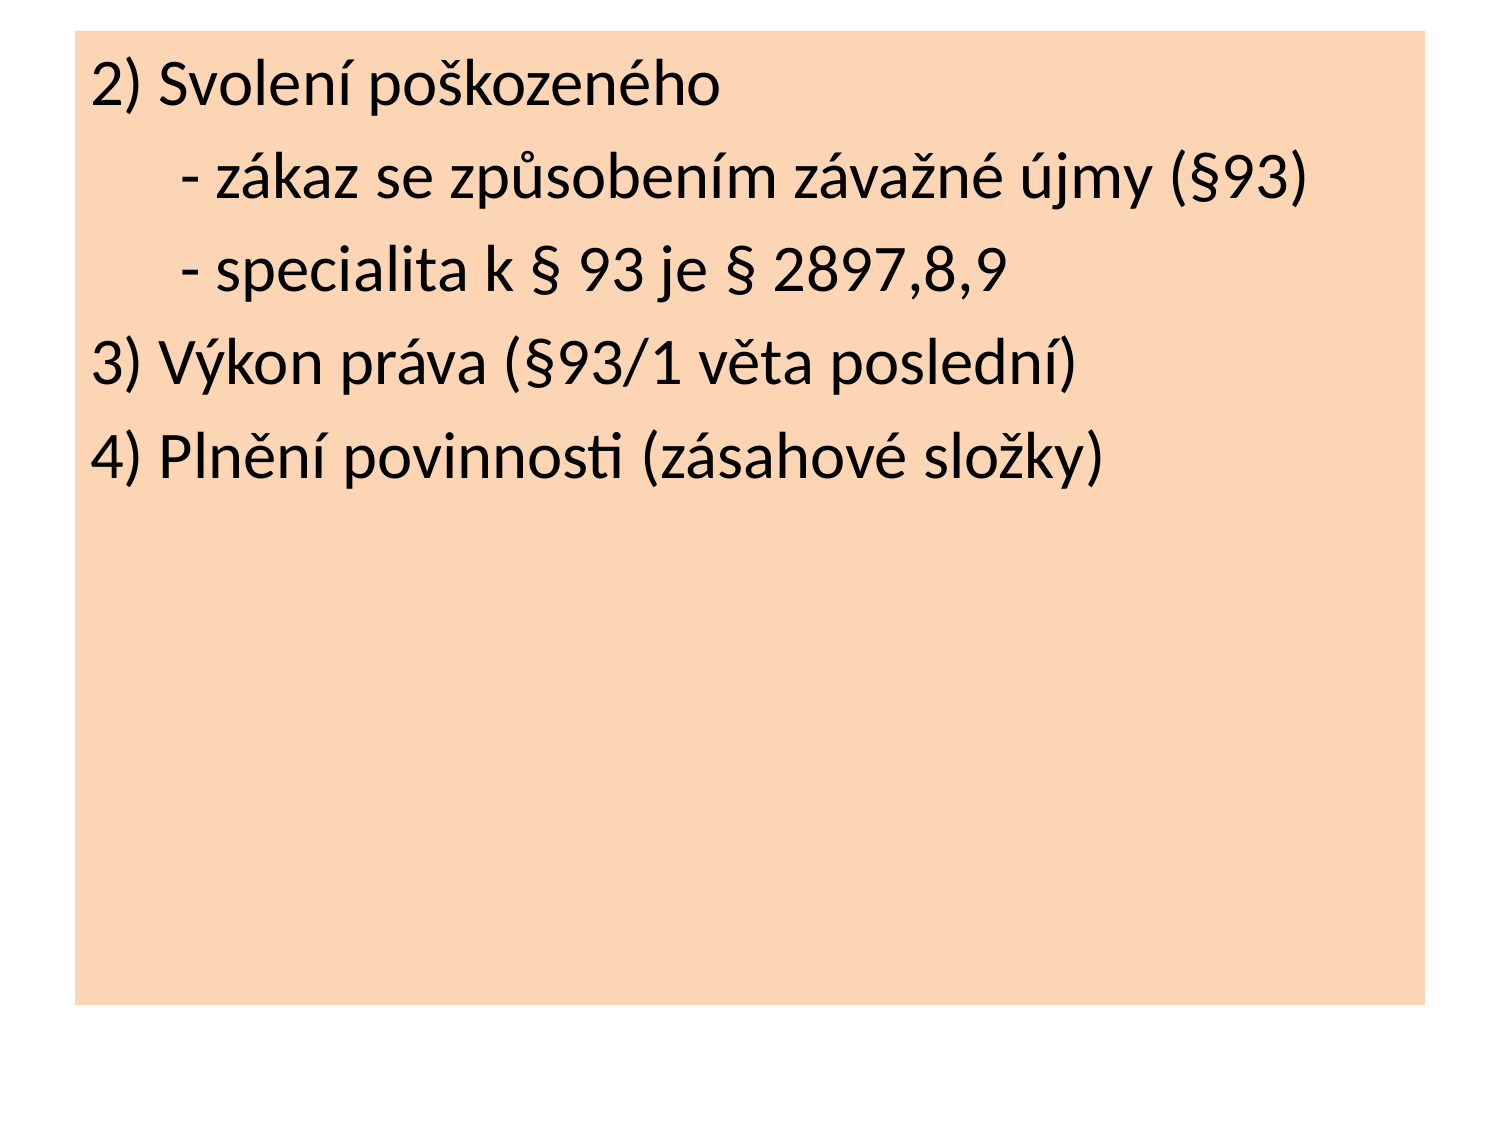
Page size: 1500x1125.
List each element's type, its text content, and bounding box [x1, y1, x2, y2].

list 2) Svolení poškozeného - zákaz se způsobením závažné újmy (§93) - specialita k § 93 je § 2897,8,9 3) Výkon práva (§93/1 věta poslední) 4) Plnění povinnosti (zásahové složky) [75, 30, 1425, 1005]
